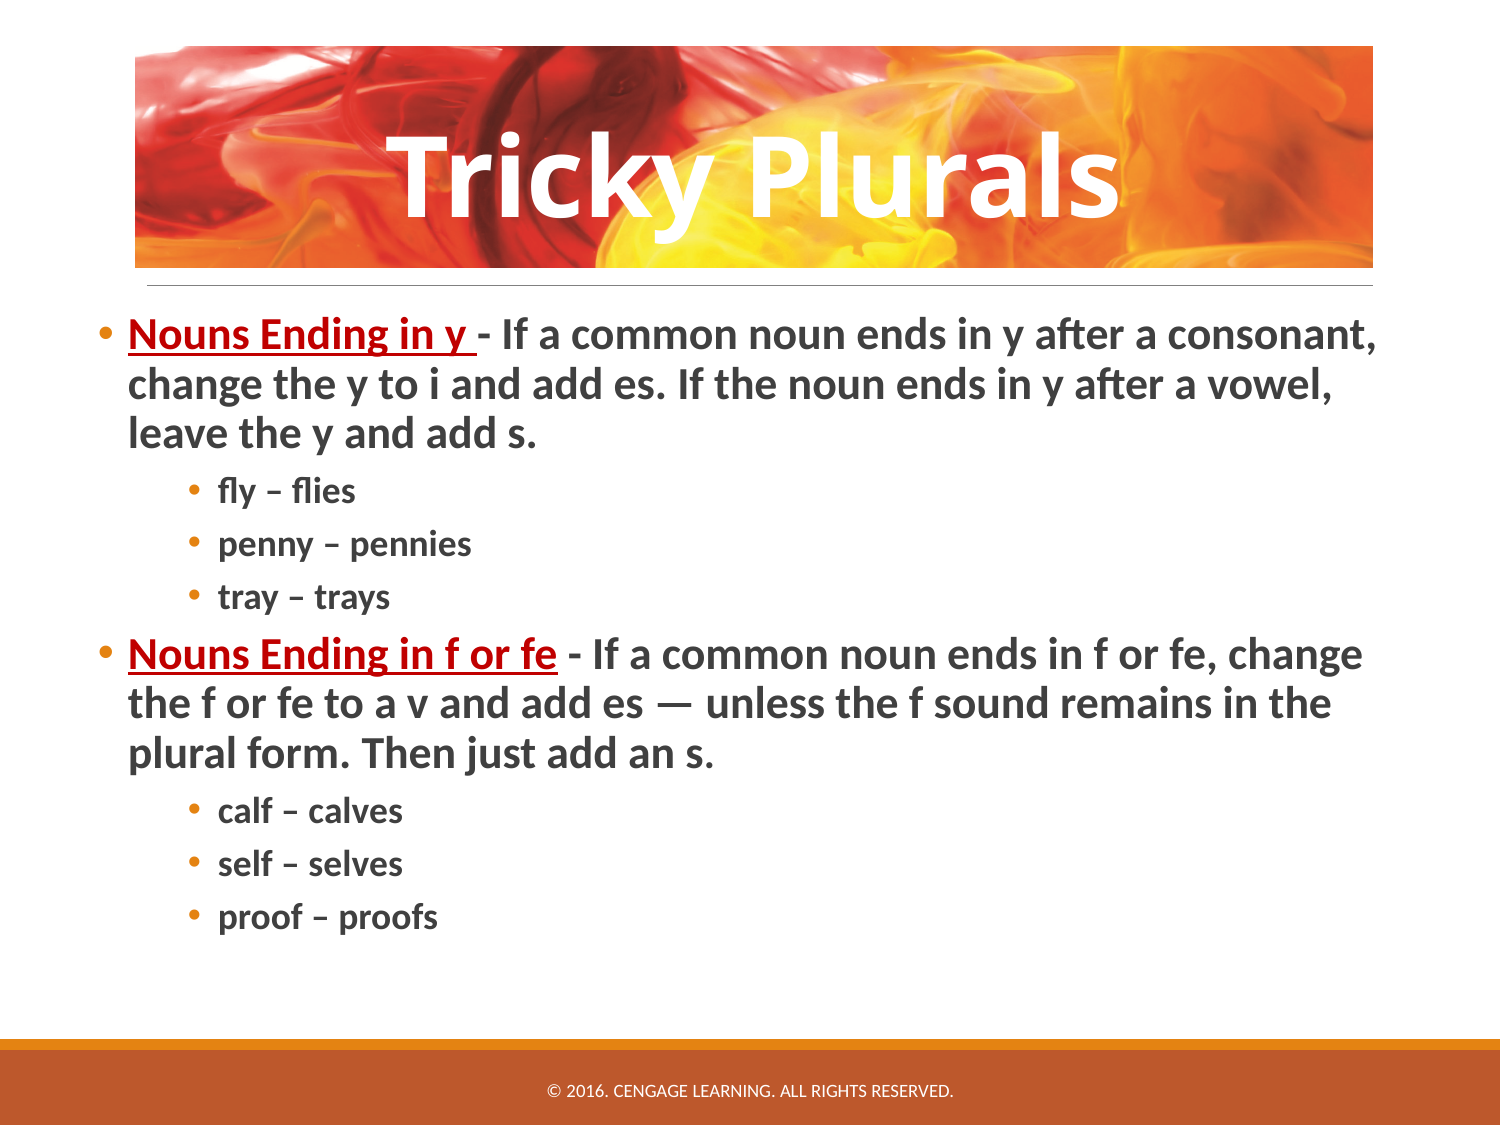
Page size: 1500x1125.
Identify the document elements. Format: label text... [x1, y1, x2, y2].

list Nouns Ending in y - If a common noun ends in y after a consonant, change the y to i and add es. If the noun ends in y after a vowel, leave the y and add s. fly – flies penny – pennies tray – trays Nouns Ending in f or fe - If a common noun ends in f or fe, change the f or fe to a v and add es — unless the f sound remains in the plural form. Then just add an s. calf – calves self – selves proof – proofs [64, 302, 1435, 1055]
footer © 2016. Cengage Learning. All rights reserved. [453, 1059, 1047, 1120]
picture [134, 46, 1373, 268]
